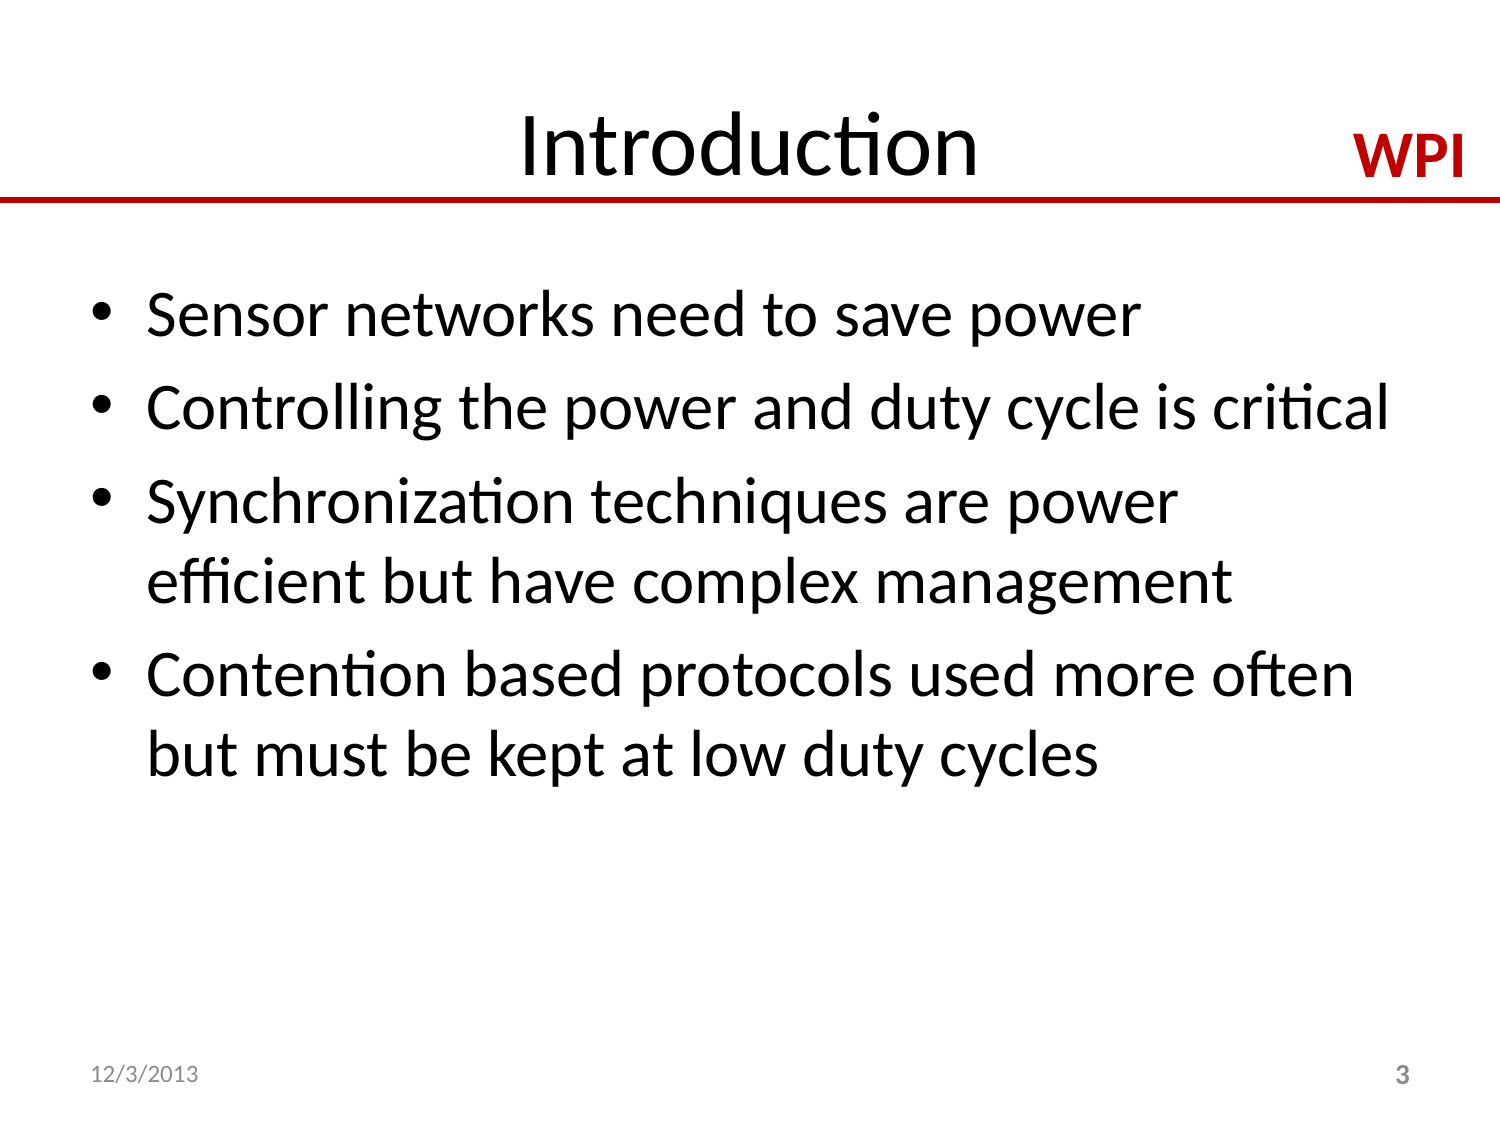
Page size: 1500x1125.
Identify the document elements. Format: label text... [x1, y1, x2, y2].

list Sensor networks need to save power Controlling the power and duty cycle is critical Synchronization techniques are power efficient but have complex management Contention based protocols used more often but must be kept at low duty cycles [75, 262, 1425, 1005]
slide_number 3 [1074, 1042, 1425, 1103]
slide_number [75, 1042, 425, 1103]
title Introduction [75, 45, 1425, 233]
